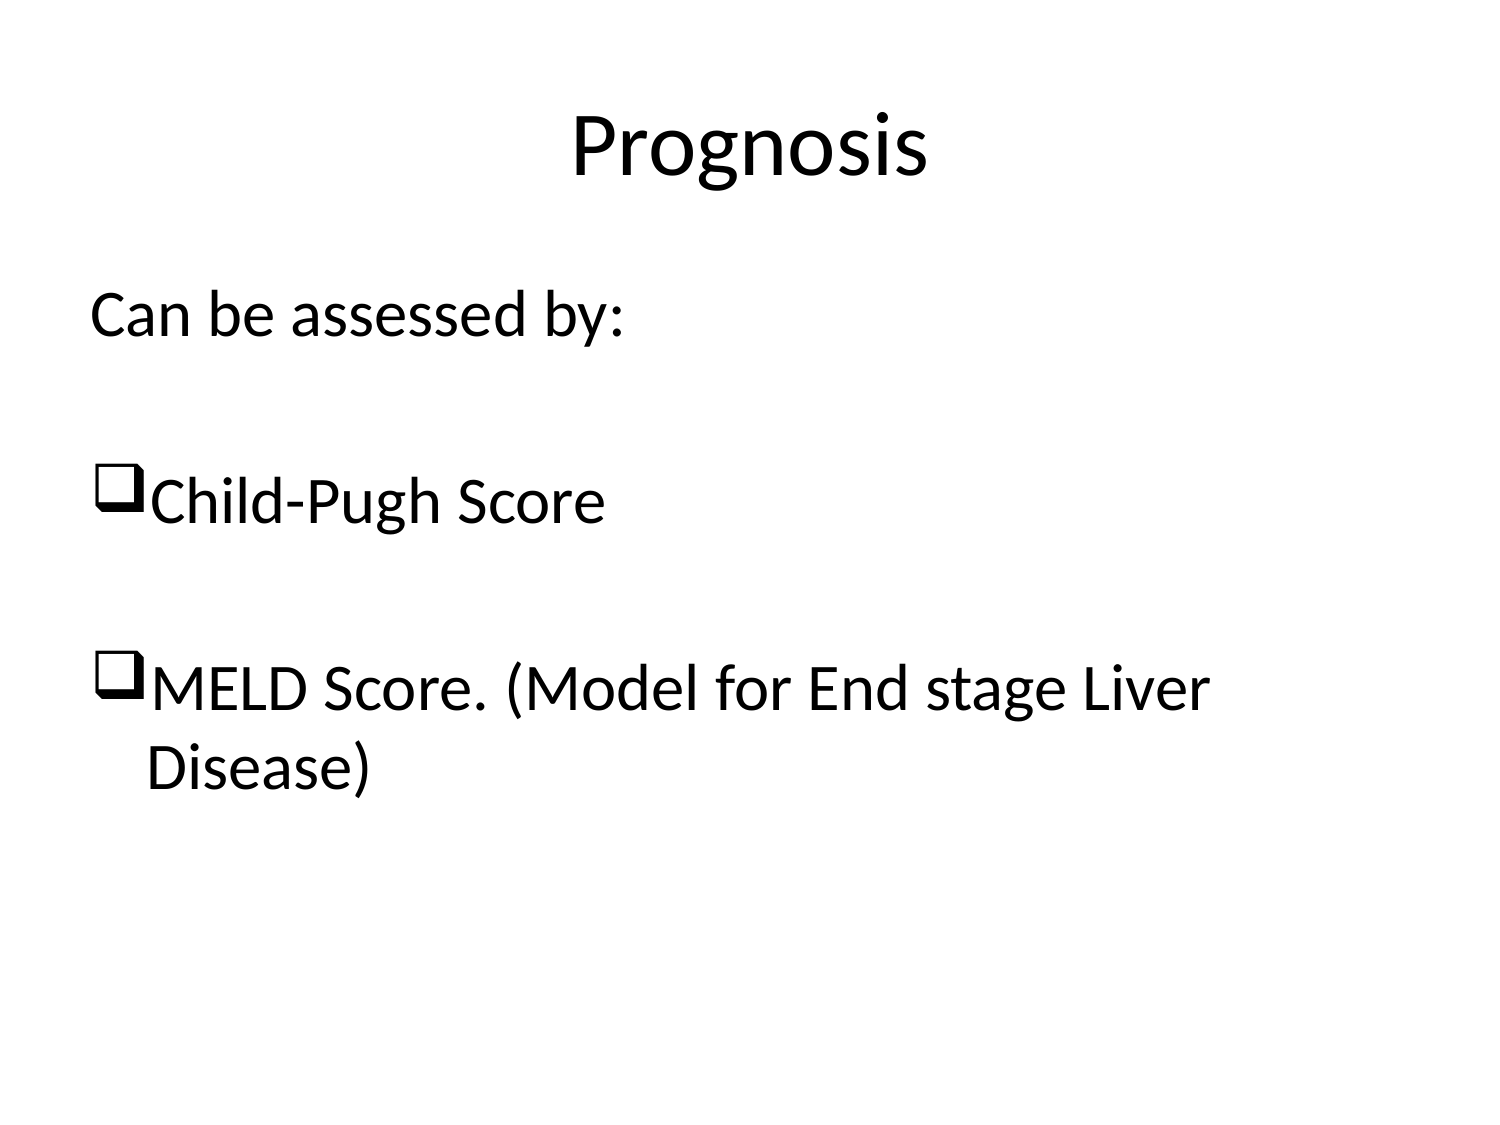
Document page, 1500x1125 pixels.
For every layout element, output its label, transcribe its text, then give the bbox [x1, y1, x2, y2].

title Prognosis [75, 45, 1425, 233]
list Can be assessed by: Child-Pugh Score MELD Score. (Model for End stage Liver Disease) [75, 262, 1425, 1005]
